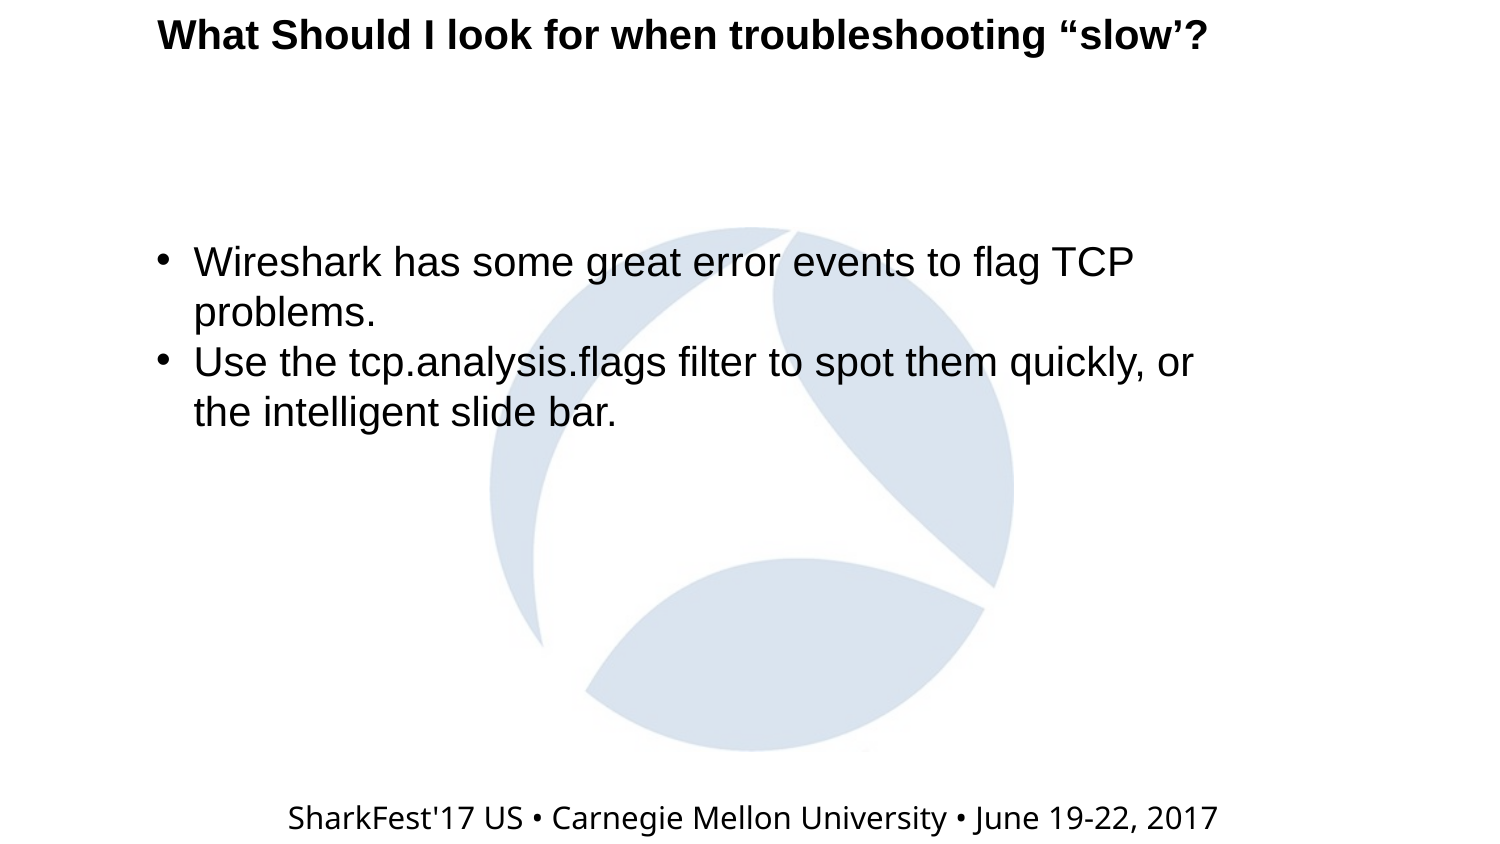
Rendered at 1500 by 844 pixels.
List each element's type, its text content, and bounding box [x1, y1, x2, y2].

title What Should I look for when troubleshooting “slow’? [142, 0, 1358, 175]
text_box Wireshark has some great error events to flag TCP problems. Use the tcp.analysis.flags filter to spot them quickly, or the intelligent slide bar. [142, 220, 1248, 449]
